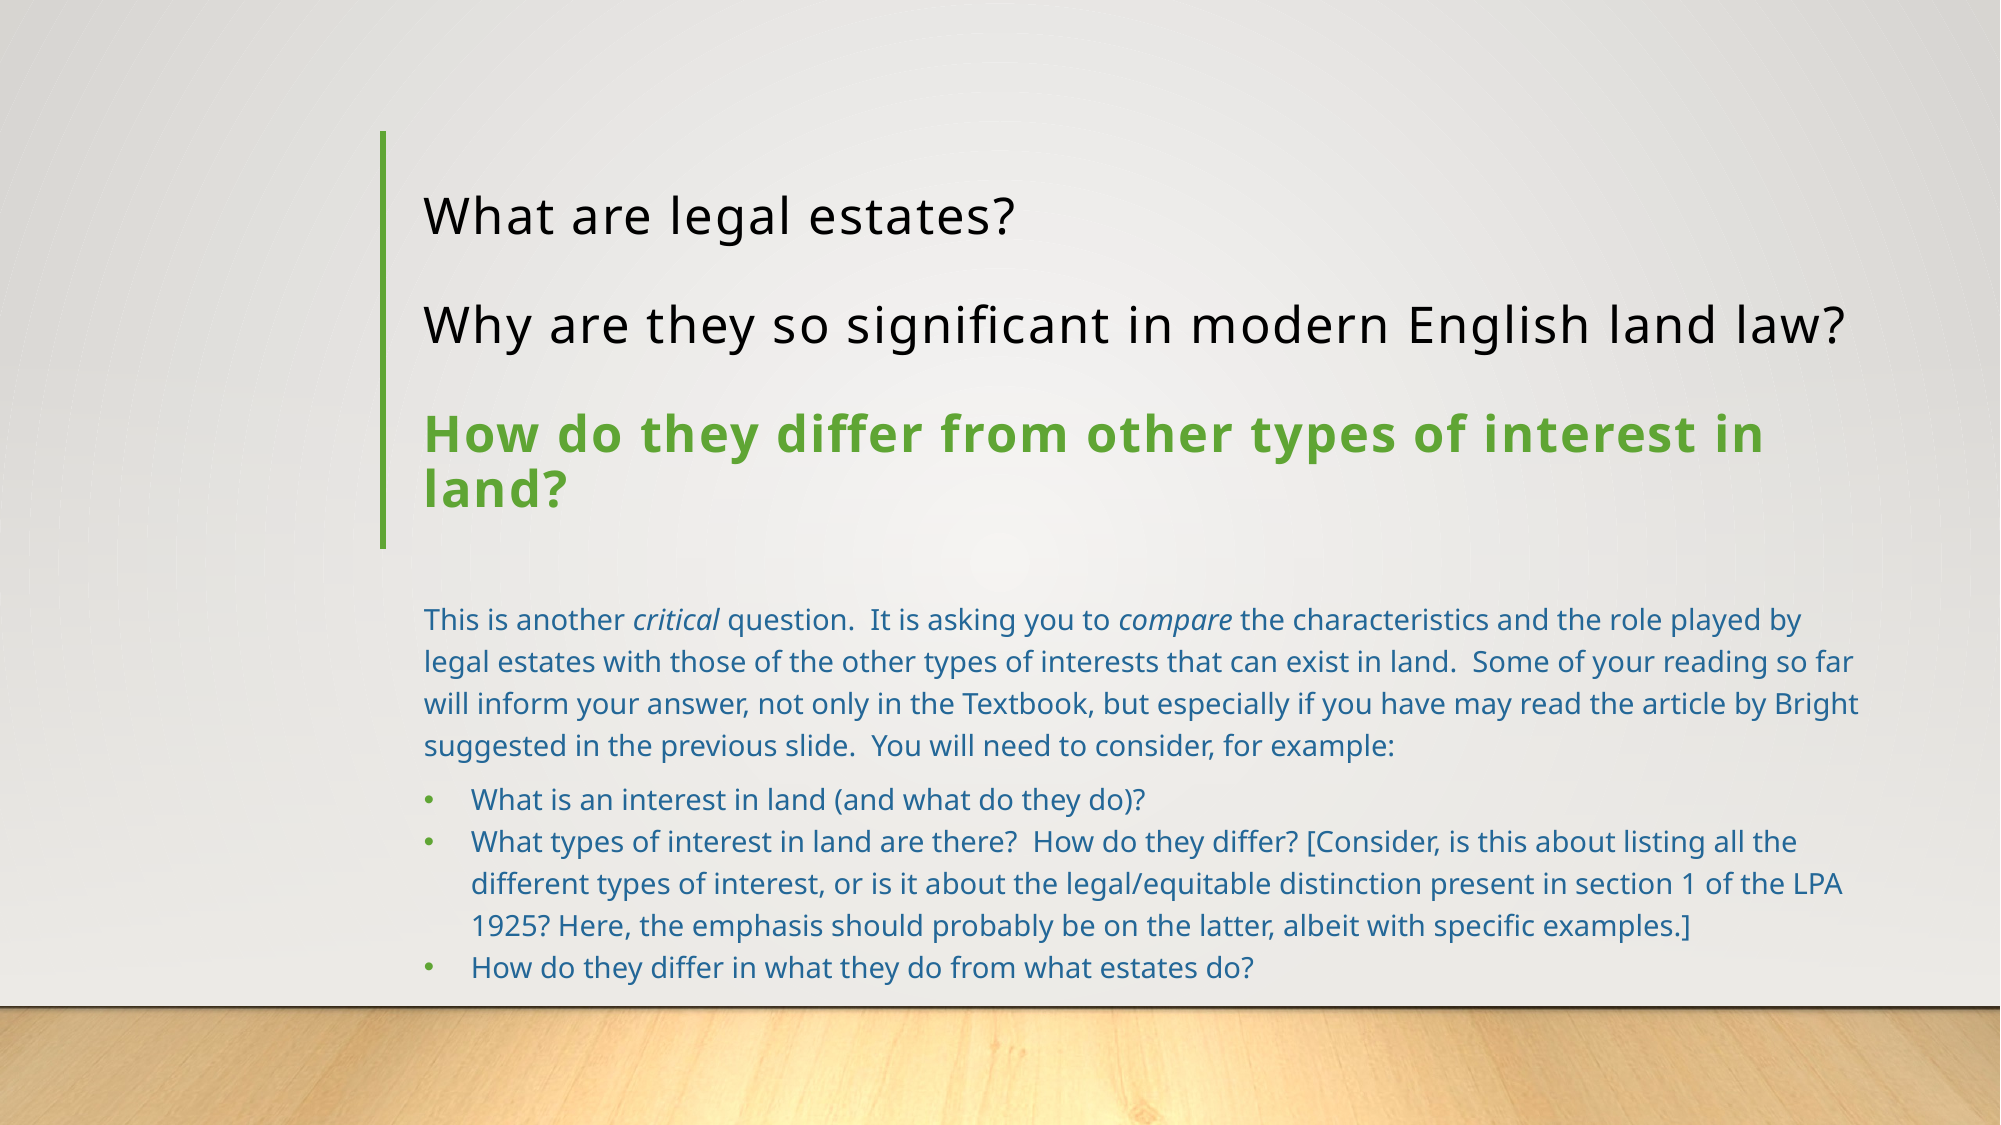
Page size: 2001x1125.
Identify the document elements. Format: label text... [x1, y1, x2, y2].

picture [0, 1006, 2000, 1125]
title What are legal estates? Why are they so significant in modern English land law? How do they differ from other types of interest in land? [408, 131, 1878, 519]
subtitle This is another critical question. It is asking you to compare the characteristics and the role played by legal estates with those of the other types of interests that can exist in land. Some of your reading so far will inform your answer, not only in the Textbook, but especially if you have may read the article by Bright suggested in the previous slide. You will need to consider, for example: What is an interest in land (and what do they do)? What types of interest in land are there? How do they differ? [Consider, is this about listing all the different types of interest, or is it about the legal/equitable distinction present in section 1 of the LPA 1925? Here, the emphasis should probably be on the latter, albeit with specific examples.] How do they differ in what they do from what estates do? [408, 579, 1878, 980]
